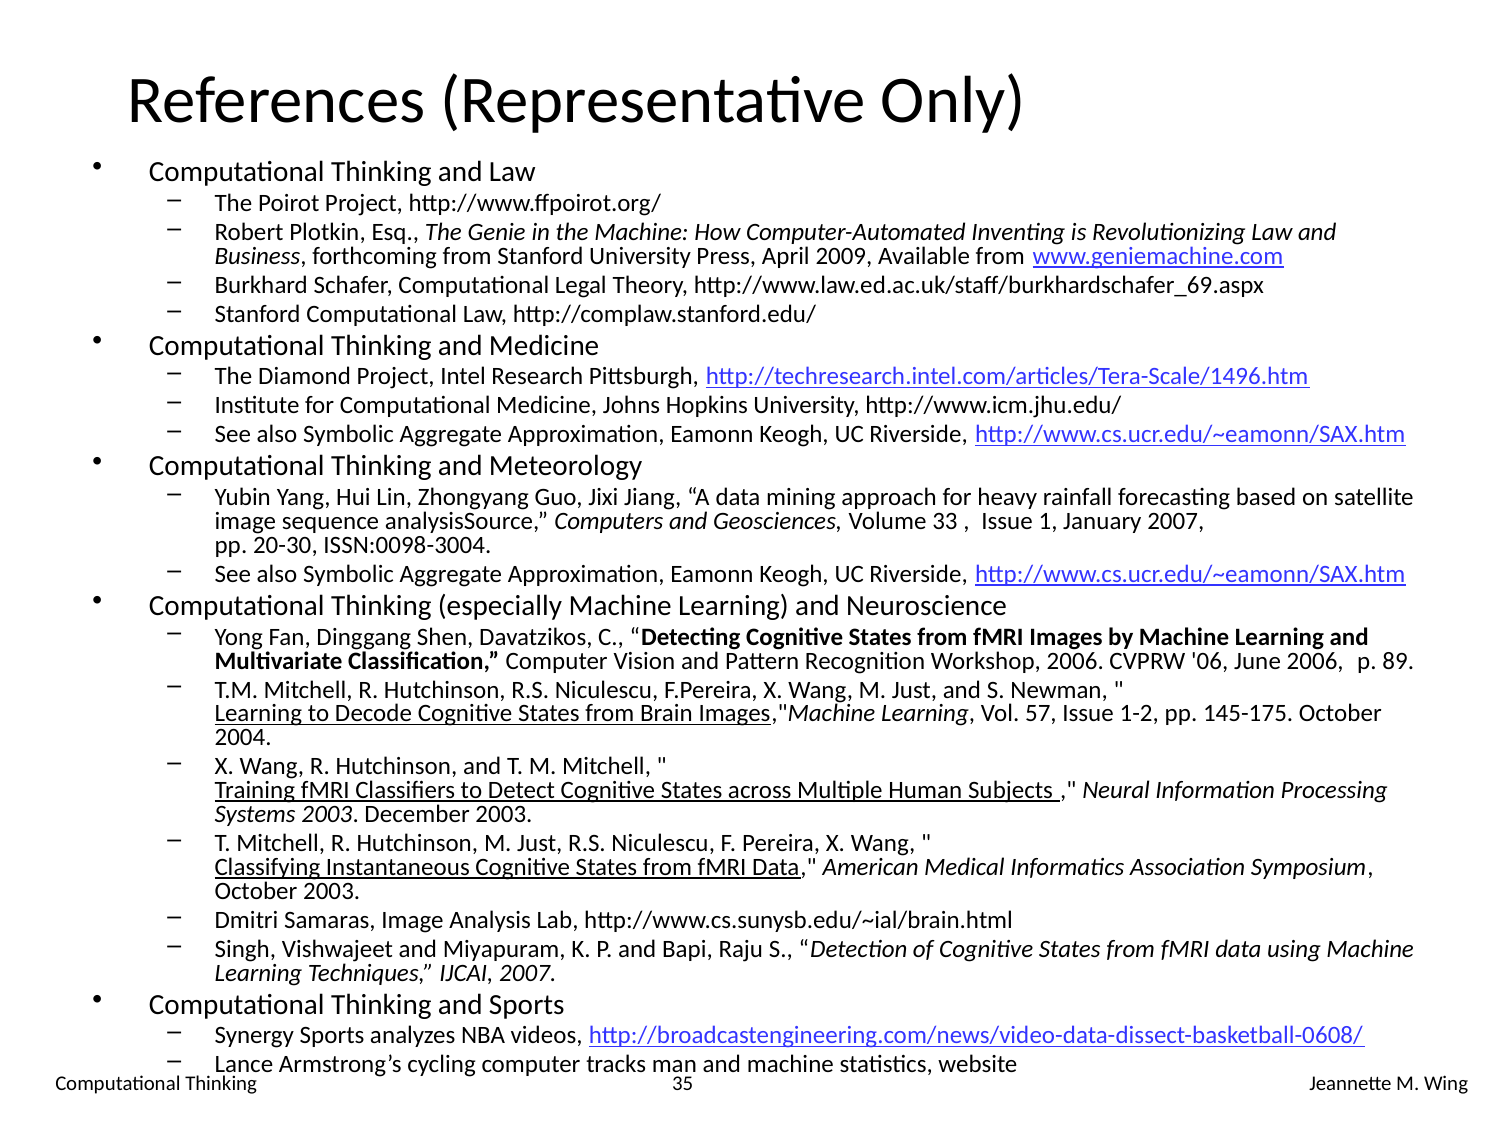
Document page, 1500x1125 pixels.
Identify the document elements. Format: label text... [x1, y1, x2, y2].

list Computational Thinking and Law The Poirot Project, http://www.ffpoirot.org/ Robert Plotkin, Esq., The Genie in the Machine: How Computer-Automated Inventing is Revolutionizing Law and Business, forthcoming from Stanford University Press, April 2009, Available from www.geniemachine.com Burkhard Schafer, Computational Legal Theory, http://www.law.ed.ac.uk/staff/burkhardschafer_69.aspx Stanford Computational Law, http://complaw.stanford.edu/ Computational Thinking and Medicine The Diamond Project, Intel Research Pittsburgh, http://techresearch.intel.com/articles/Tera-Scale/1496.htm Institute for Computational Medicine, Johns Hopkins University, http://www.icm.jhu.edu/ See also Symbolic Aggregate Approximation, Eamonn Keogh, UC Riverside, http://www.cs.ucr.edu/~eamonn/SAX.htm Computational Thinking and Meteorology Yubin Yang, Hui Lin, Zhongyang Guo, Jixi Jiang, “A data mining approach for heavy rainfall forecasting based on satellite image sequence analysisSource,” Computers and Geosciences, Volume 33 , Issue 1, January 2007, pp. 20-30, ISSN:0098-3004. See also Symbolic Aggregate Approximation, Eamonn Keogh, UC Riverside, http://www.cs.ucr.edu/~eamonn/SAX.htm Computational Thinking (especially Machine Learning) and Neuroscience Yong Fan, Dinggang Shen, Davatzikos, C., “Detecting Cognitive States from fMRI Images by Machine Learning and Multivariate Classification,” Computer Vision and Pattern Recognition Workshop, 2006. CVPRW '06, June 2006, p. 89. T.M. Mitchell, R. Hutchinson, R.S. Niculescu, F.Pereira, X. Wang, M. Just, and S. Newman, "Learning to Decode Cognitive States from Brain Images,"Machine Learning, Vol. 57, Issue 1-2, pp. 145-175. October 2004. X. Wang, R. Hutchinson, and T. M. Mitchell, "Training fMRI Classifiers to Detect Cognitive States across Multiple Human Subjects ," Neural Information Processing Systems 2003. December 2003. T. Mitchell, R. Hutchinson, M. Just, R.S. Niculescu, F. Pereira, X. Wang, "Classifying Instantaneous Cognitive States from fMRI Data," American Medical Informatics Association Symposium, October 2003. Dmitri Samaras, Image Analysis Lab, http://www.cs.sunysb.edu/~ial/brain.html Singh, Vishwajeet and Miyapuram, K. P. and Bapi, Raju S., “Detection of Cognitive States from fMRI data using Machine Learning Techniques,” IJCAI, 2007. Computational Thinking and Sports Synergy Sports analyzes NBA videos, http://broadcastengineering.com/news/video-data-dissect-basketball-0608/ Lance Armstrong’s cycling computer tracks man and machine statistics, website [77, 151, 1435, 1075]
slide_number Computational Thinking [40, 1062, 354, 1113]
title References (Representative Only) [112, 39, 1388, 151]
slide_number 35 [526, 1075, 840, 1113]
footer Jeannette M. Wing [1035, 1062, 1484, 1113]
